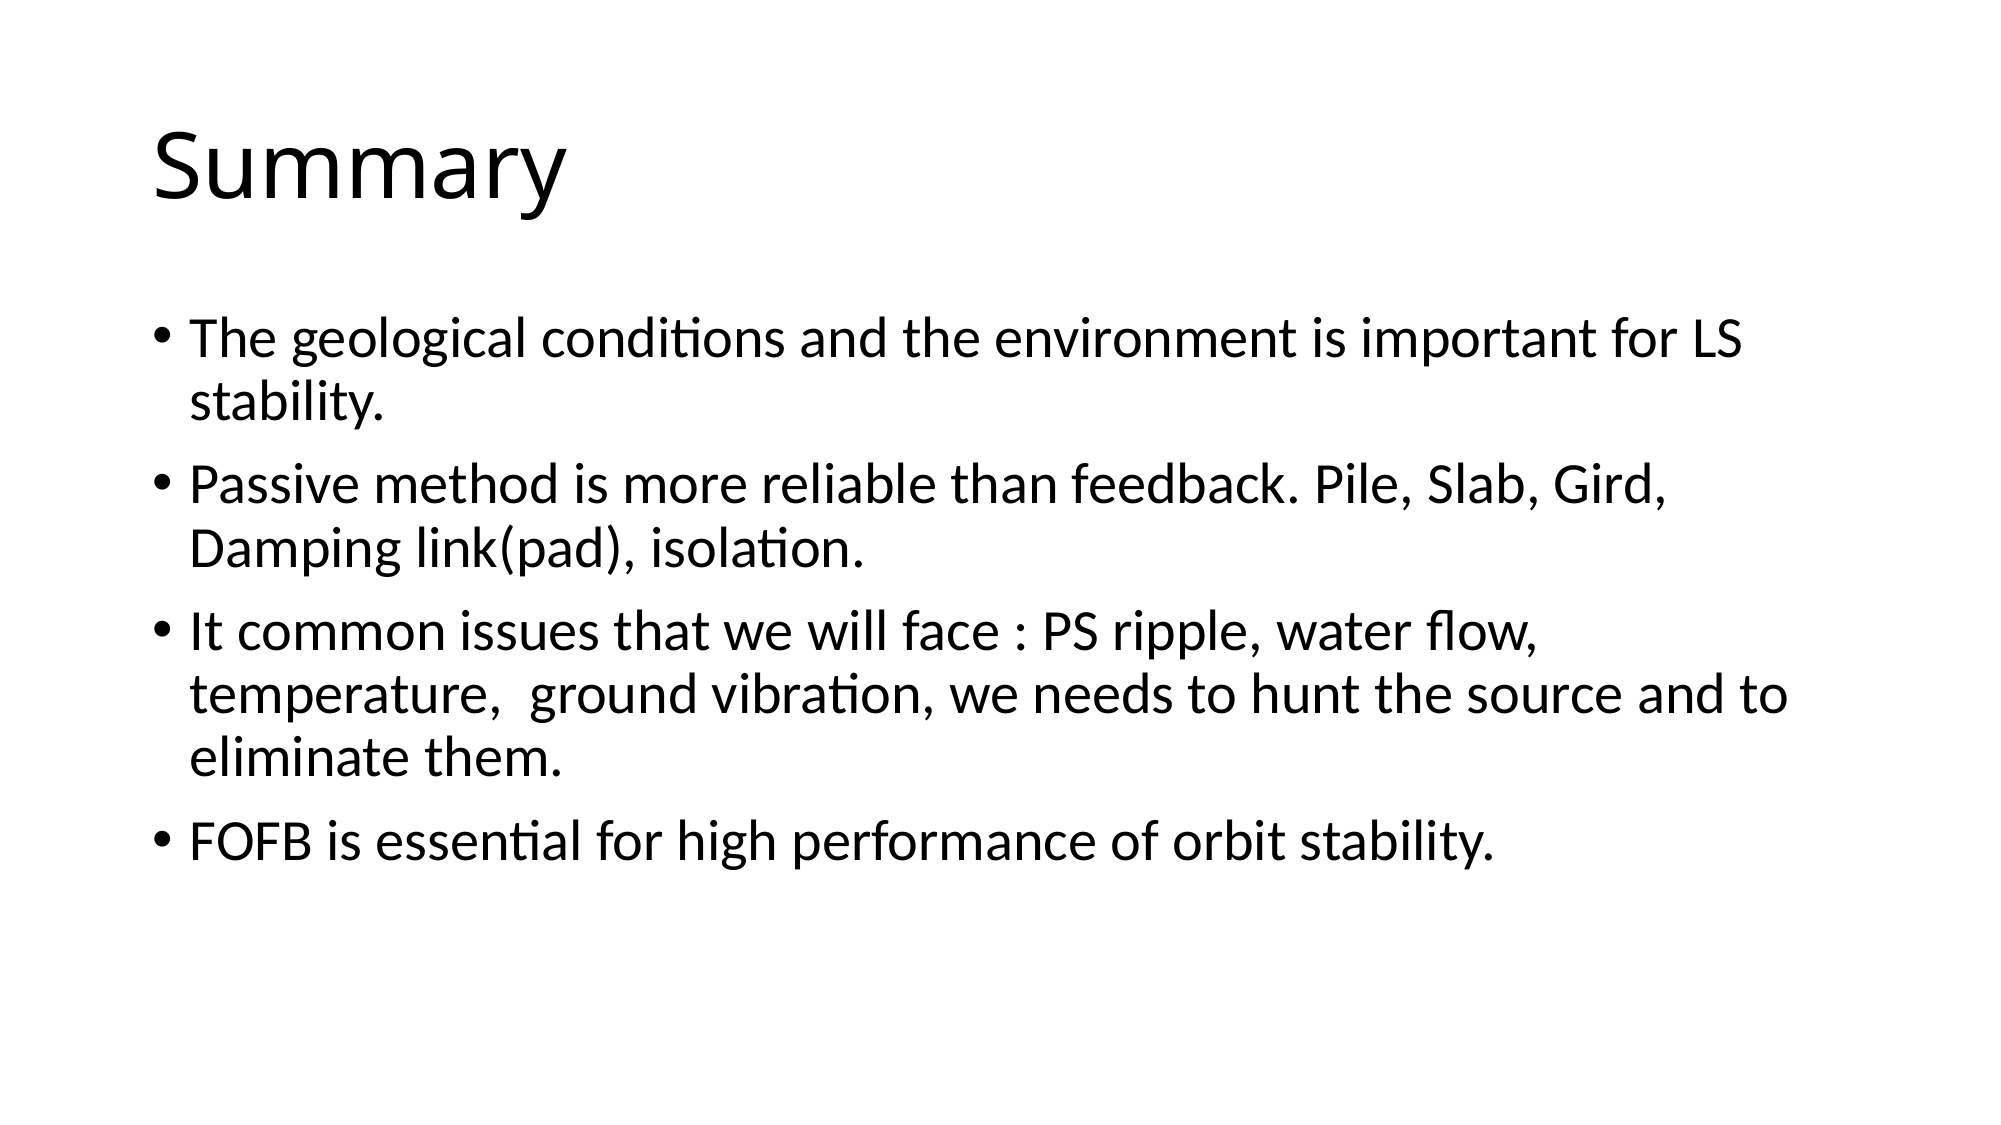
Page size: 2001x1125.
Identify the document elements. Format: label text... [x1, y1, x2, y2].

title Summary [137, 59, 1863, 278]
list The geological conditions and the environment is important for LS stability. Passive method is more reliable than feedback. Pile, Slab, Gird, Damping link(pad), isolation. It common issues that we will face : PS ripple, water flow, temperature, ground vibration, we needs to hunt the source and to eliminate them. FOFB is essential for high performance of orbit stability. [137, 299, 1863, 1014]
